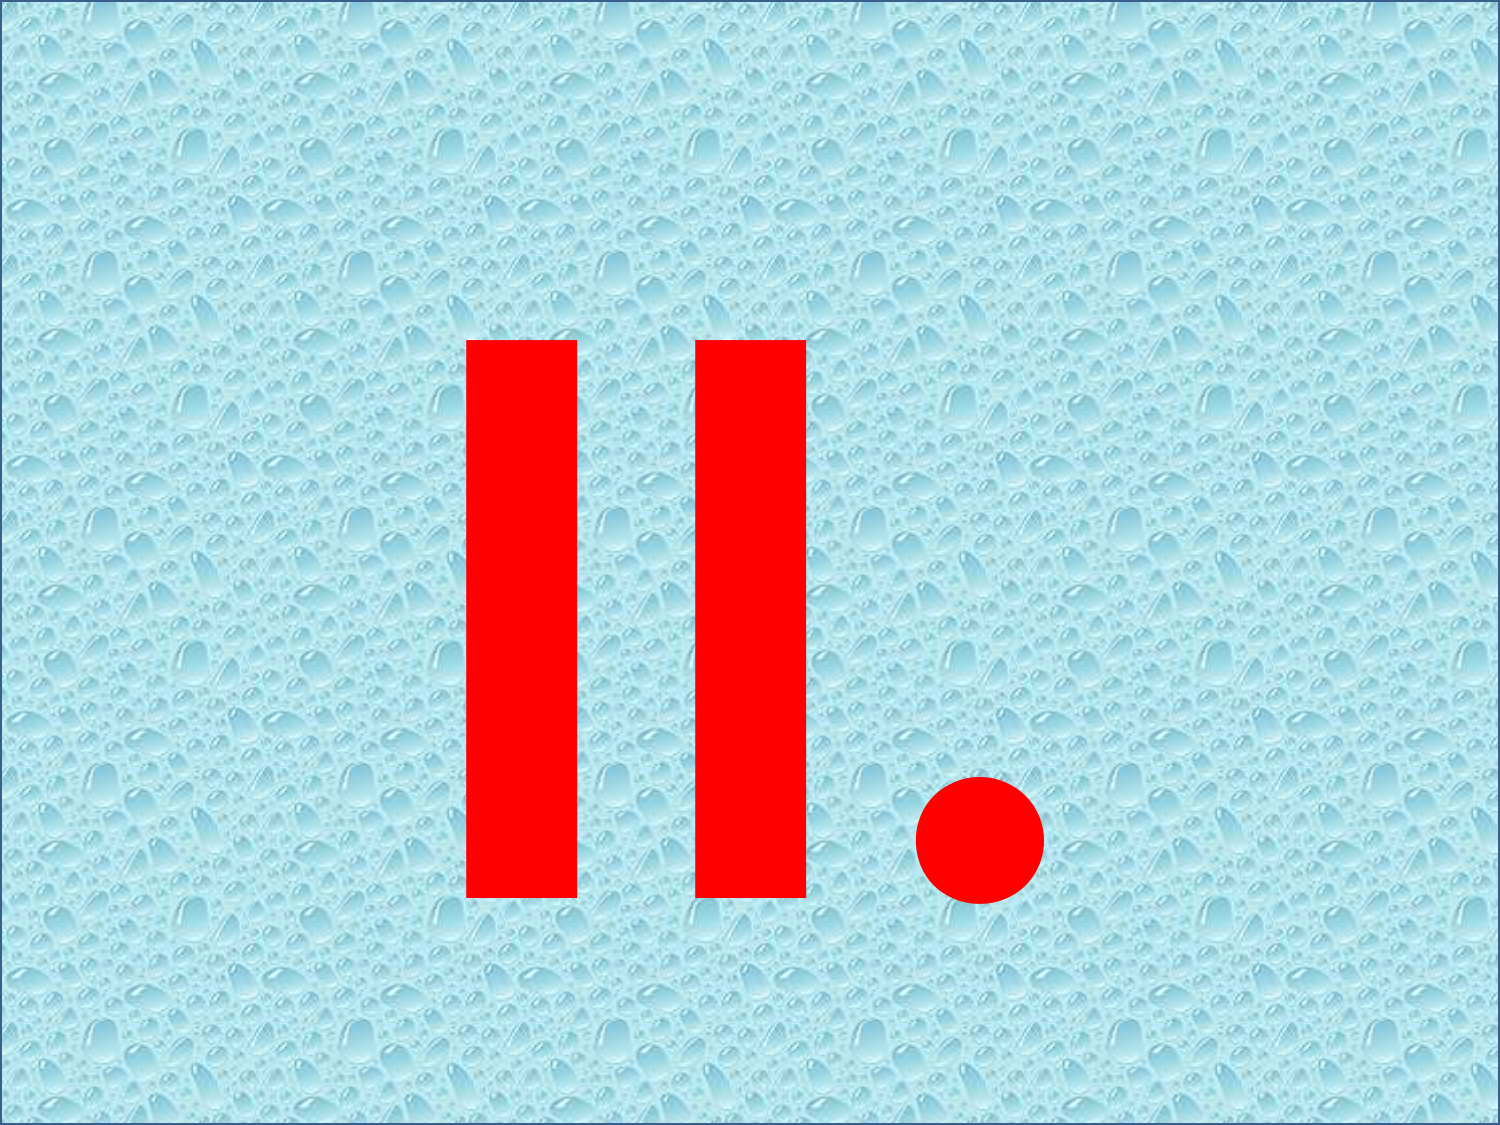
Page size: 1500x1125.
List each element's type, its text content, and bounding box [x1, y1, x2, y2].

text_box [0, 0, 1500, 1125]
text_box II. [392, 30, 1112, 1079]
